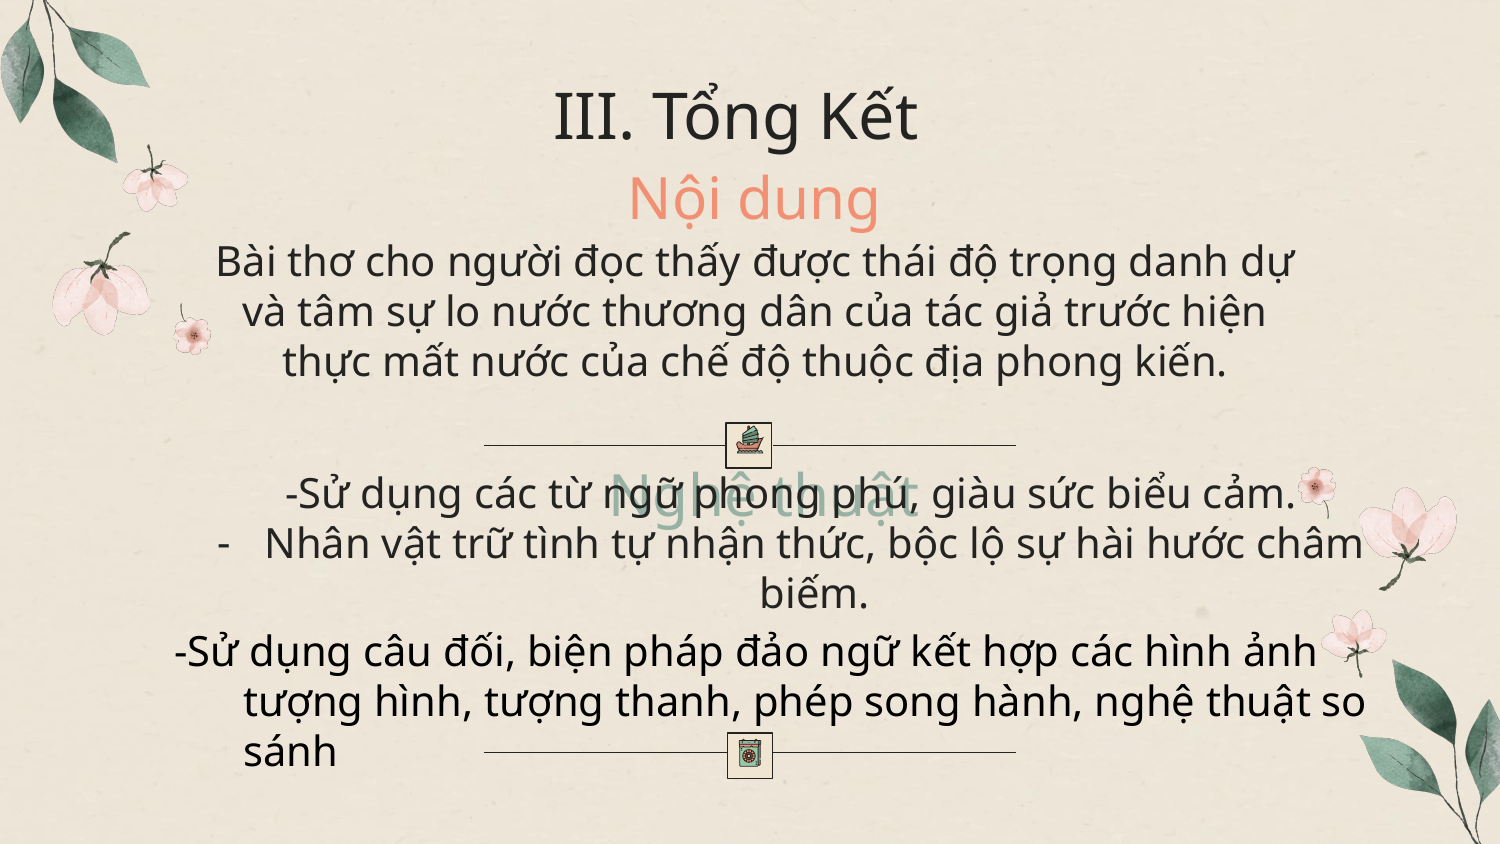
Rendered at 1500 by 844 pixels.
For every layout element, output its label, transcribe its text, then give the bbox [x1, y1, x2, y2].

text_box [738, 738, 762, 767]
title Nghệ thuật [588, 470, 939, 516]
title Nội dung [579, 173, 930, 219]
subtitle Bài thơ cho người đọc thấy được thái độ trọng danh dự và tâm sự lo nước thương dân của tác giả trước hiện thực mất nước của chế độ thuộc địa phong kiến. [188, 256, 1323, 363]
text_box [727, 733, 773, 779]
title III. Tổng Kết [104, 67, 1369, 161]
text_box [735, 425, 765, 454]
text_box [726, 422, 772, 469]
picture [0, 0, 1500, 844]
subtitle -Sử dụng các từ ngữ phong phú, giàu sức biểu cảm. Nhân vật trữ tình tự nhận thức, bộc lộ sự hài hước châm biếm. -Sử dụng câu đối, biện pháp đảo ngữ kết hợp các hình ảnh tượng hình, tượng thanh, phép song hành, nghệ thuật so sánh [159, 575, 1424, 701]
